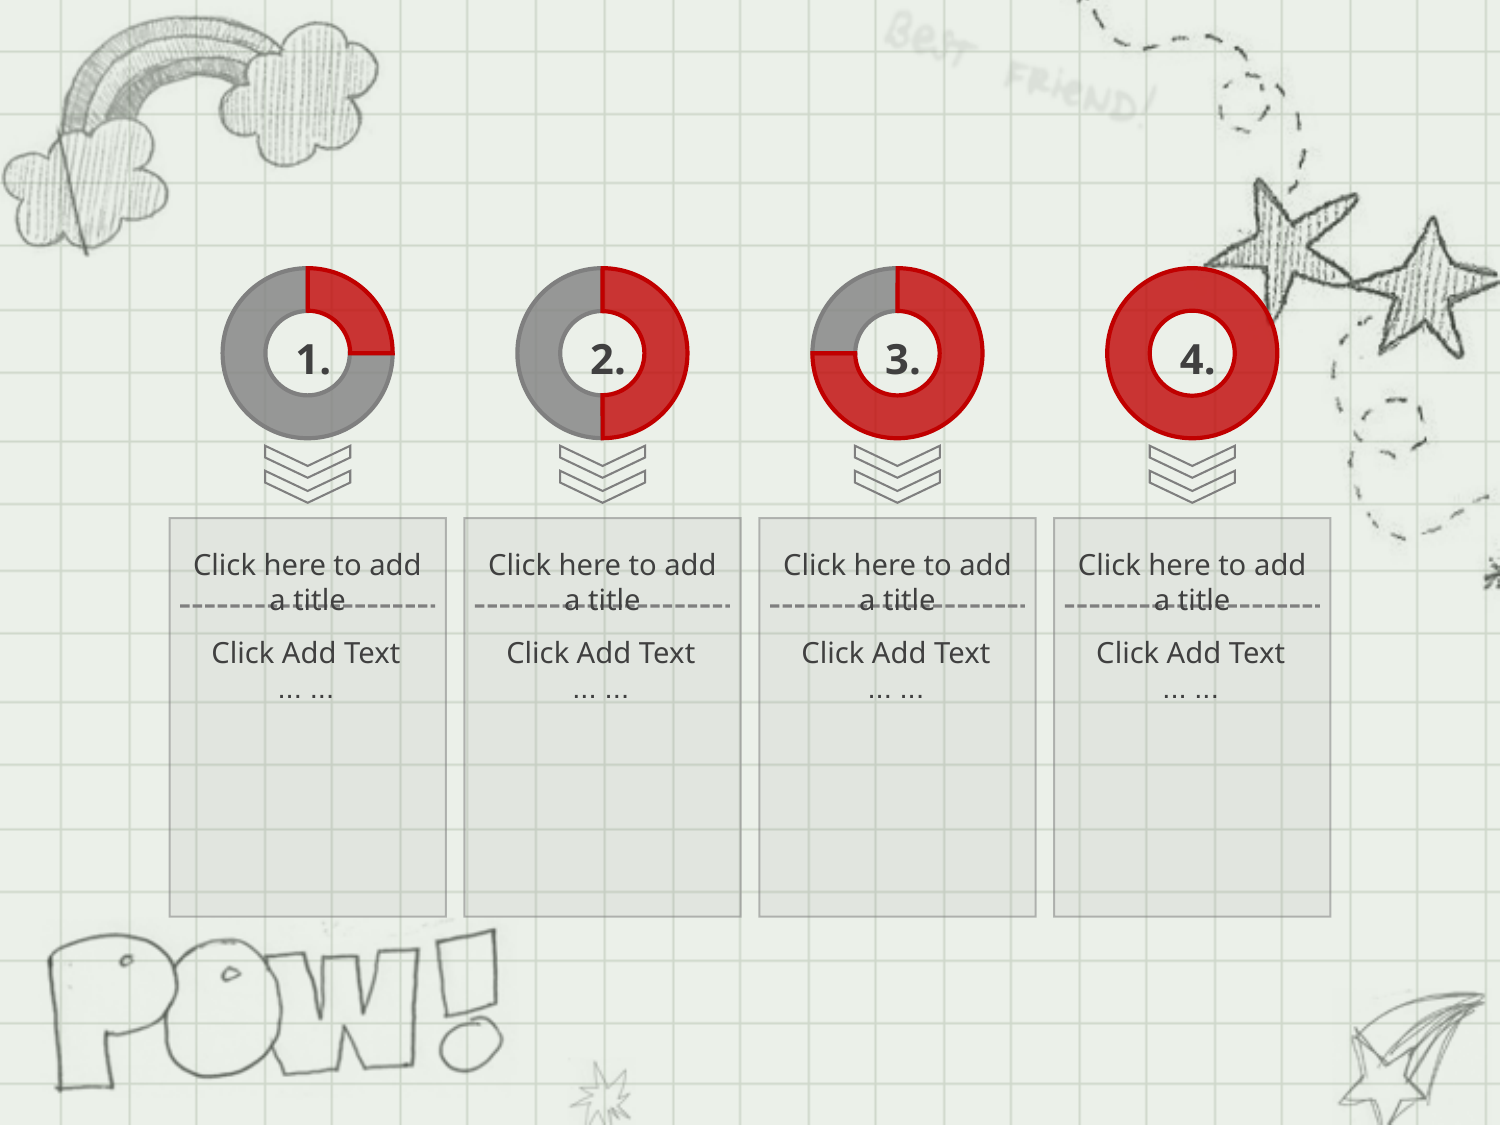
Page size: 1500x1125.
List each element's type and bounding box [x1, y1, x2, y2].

picture [0, 0, 1500, 1125]
text_box [812, 267, 983, 439]
text_box [559, 445, 646, 504]
text_box [517, 267, 688, 439]
text_box [1106, 267, 1278, 439]
text_box [222, 267, 393, 439]
text_box [854, 445, 941, 504]
text_box [169, 517, 447, 917]
text_box [264, 445, 351, 504]
text_box [464, 517, 741, 917]
text_box [1149, 445, 1236, 504]
text_box [1053, 517, 1331, 917]
text_box [759, 517, 1036, 917]
